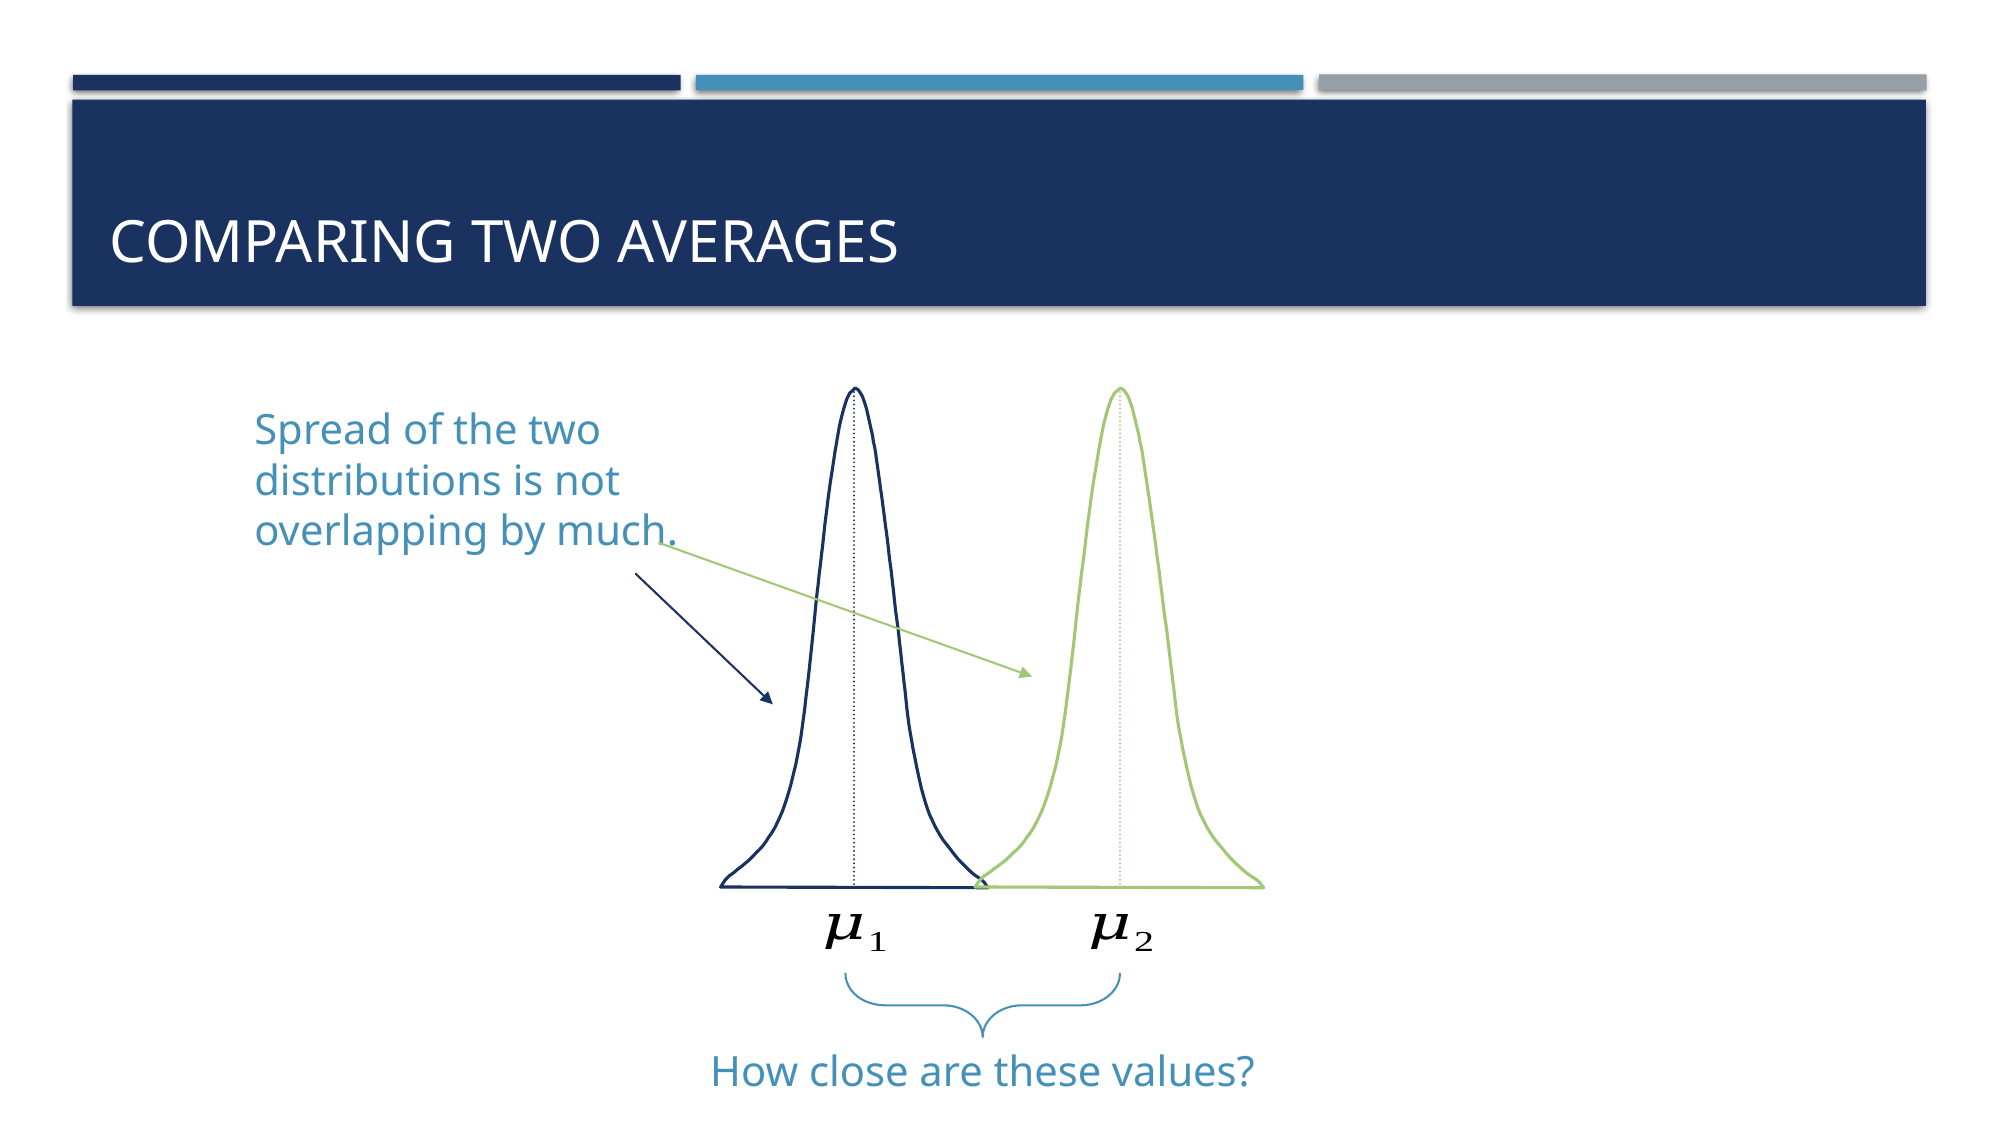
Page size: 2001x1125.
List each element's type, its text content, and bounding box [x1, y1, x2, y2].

text_box [1126, 393, 1264, 888]
text_box [860, 686, 980, 888]
text_box [720, 686, 847, 888]
text_box How close are these values? [695, 1037, 1270, 1102]
text_box Spread of the two distributions is not overlapping by much. [239, 395, 693, 561]
text_box [858, 389, 888, 540]
text_box [975, 393, 1114, 888]
title Comparing two Averages [94, 119, 1904, 282]
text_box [635, 573, 774, 705]
text_box [823, 398, 847, 540]
text_box [844, 972, 1121, 1037]
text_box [658, 542, 1033, 678]
